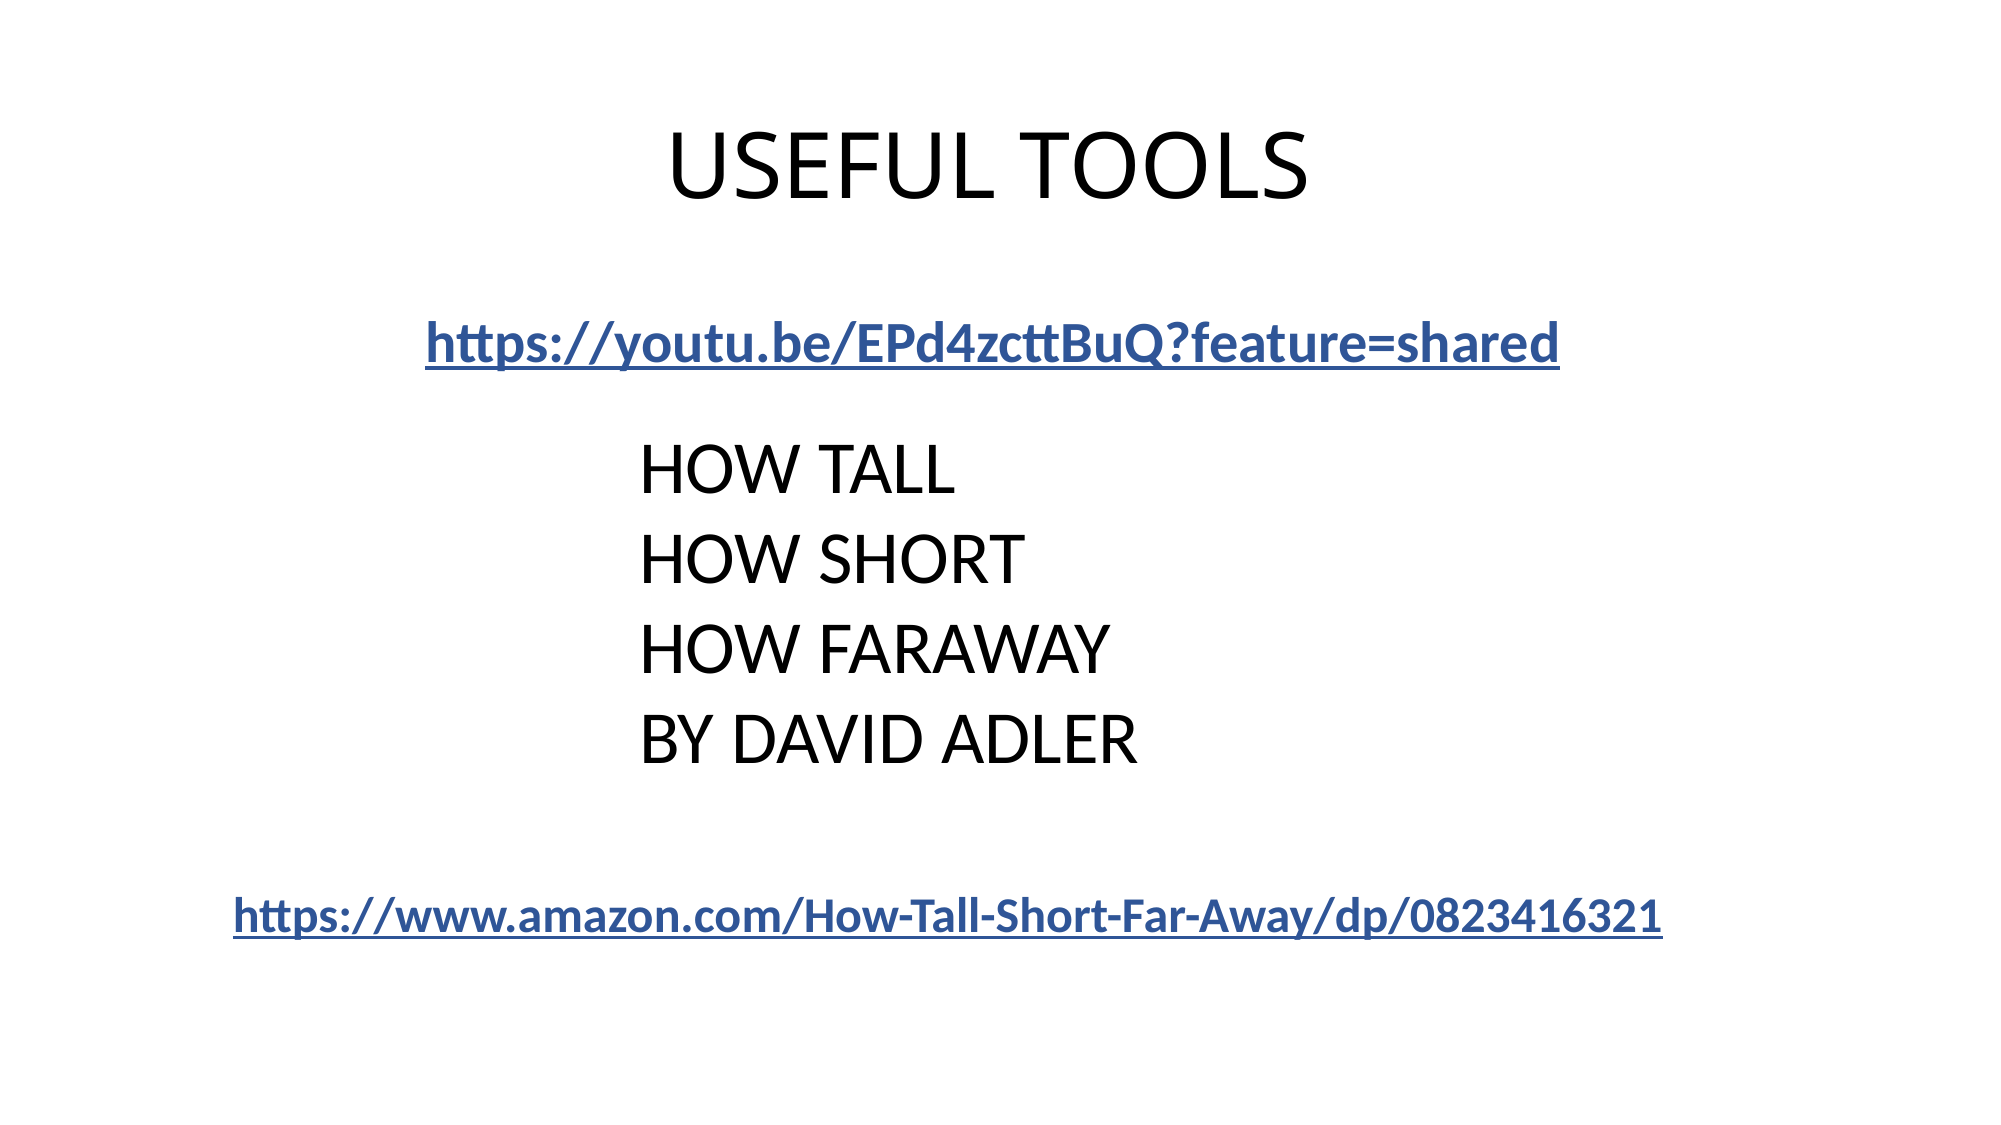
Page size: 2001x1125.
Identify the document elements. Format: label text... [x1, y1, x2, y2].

text_box HOW TALL HOW SHORT HOW FARAWAY BY DAVID ADLER [624, 410, 1195, 786]
text_box https://youtu.be/EPd4zcttBuQ?feature=shared [410, 296, 1696, 382]
title USEFUL TOOLS [137, 59, 1863, 278]
text_box https://www.amazon.com/How-Tall-Short-Far-Away/dp/0823416321 [217, 875, 1742, 951]
